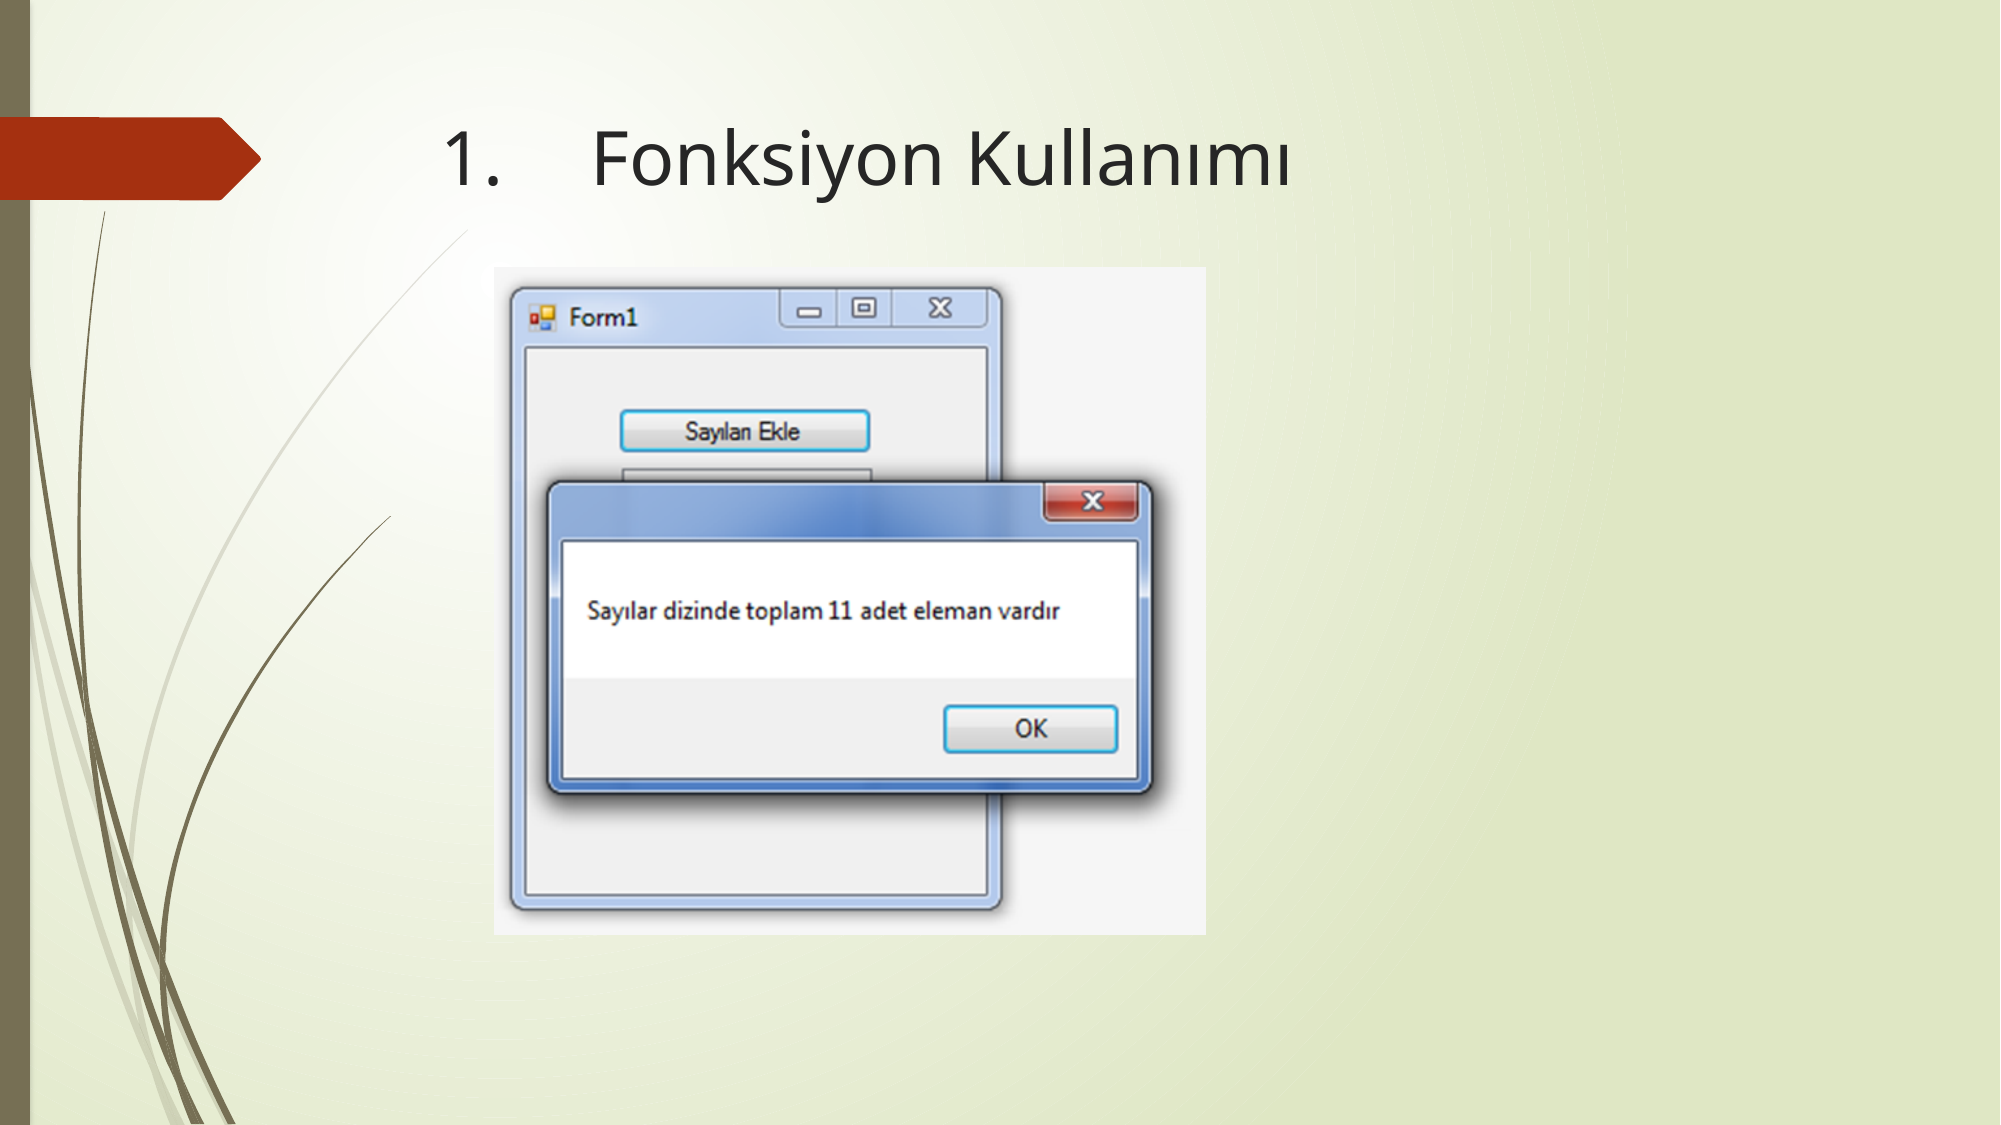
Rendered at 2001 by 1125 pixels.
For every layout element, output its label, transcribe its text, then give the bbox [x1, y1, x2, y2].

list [494, 267, 1207, 936]
title 1. Fonksiyon Kullanımı [425, 102, 1888, 313]
